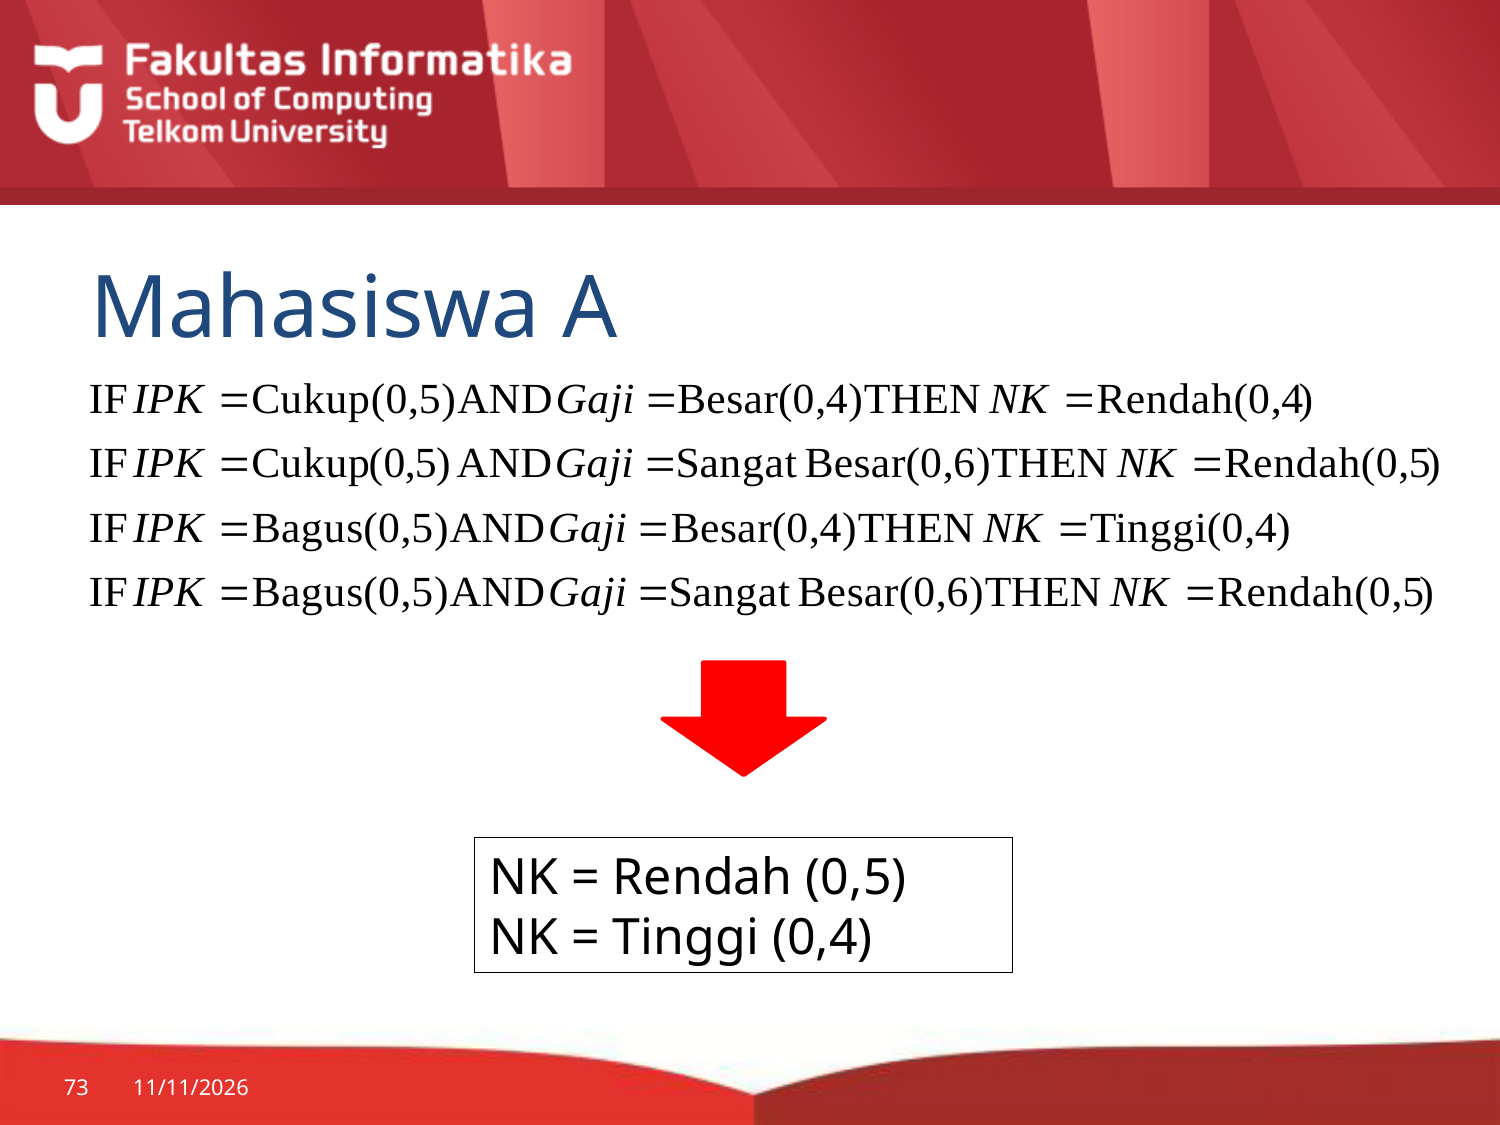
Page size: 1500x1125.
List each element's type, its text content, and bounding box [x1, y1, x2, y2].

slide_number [132, 1058, 403, 1119]
picture [0, 1, 1500, 205]
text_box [81, 374, 1448, 626]
title Mahasiswa A [75, 243, 1438, 363]
text_box NK = Rendah (0,5) NK = Tinggi (0,4) [474, 837, 1013, 973]
text_box [660, 660, 827, 777]
picture [0, 1024, 1500, 1125]
slide_number 73 [63, 1058, 123, 1119]
